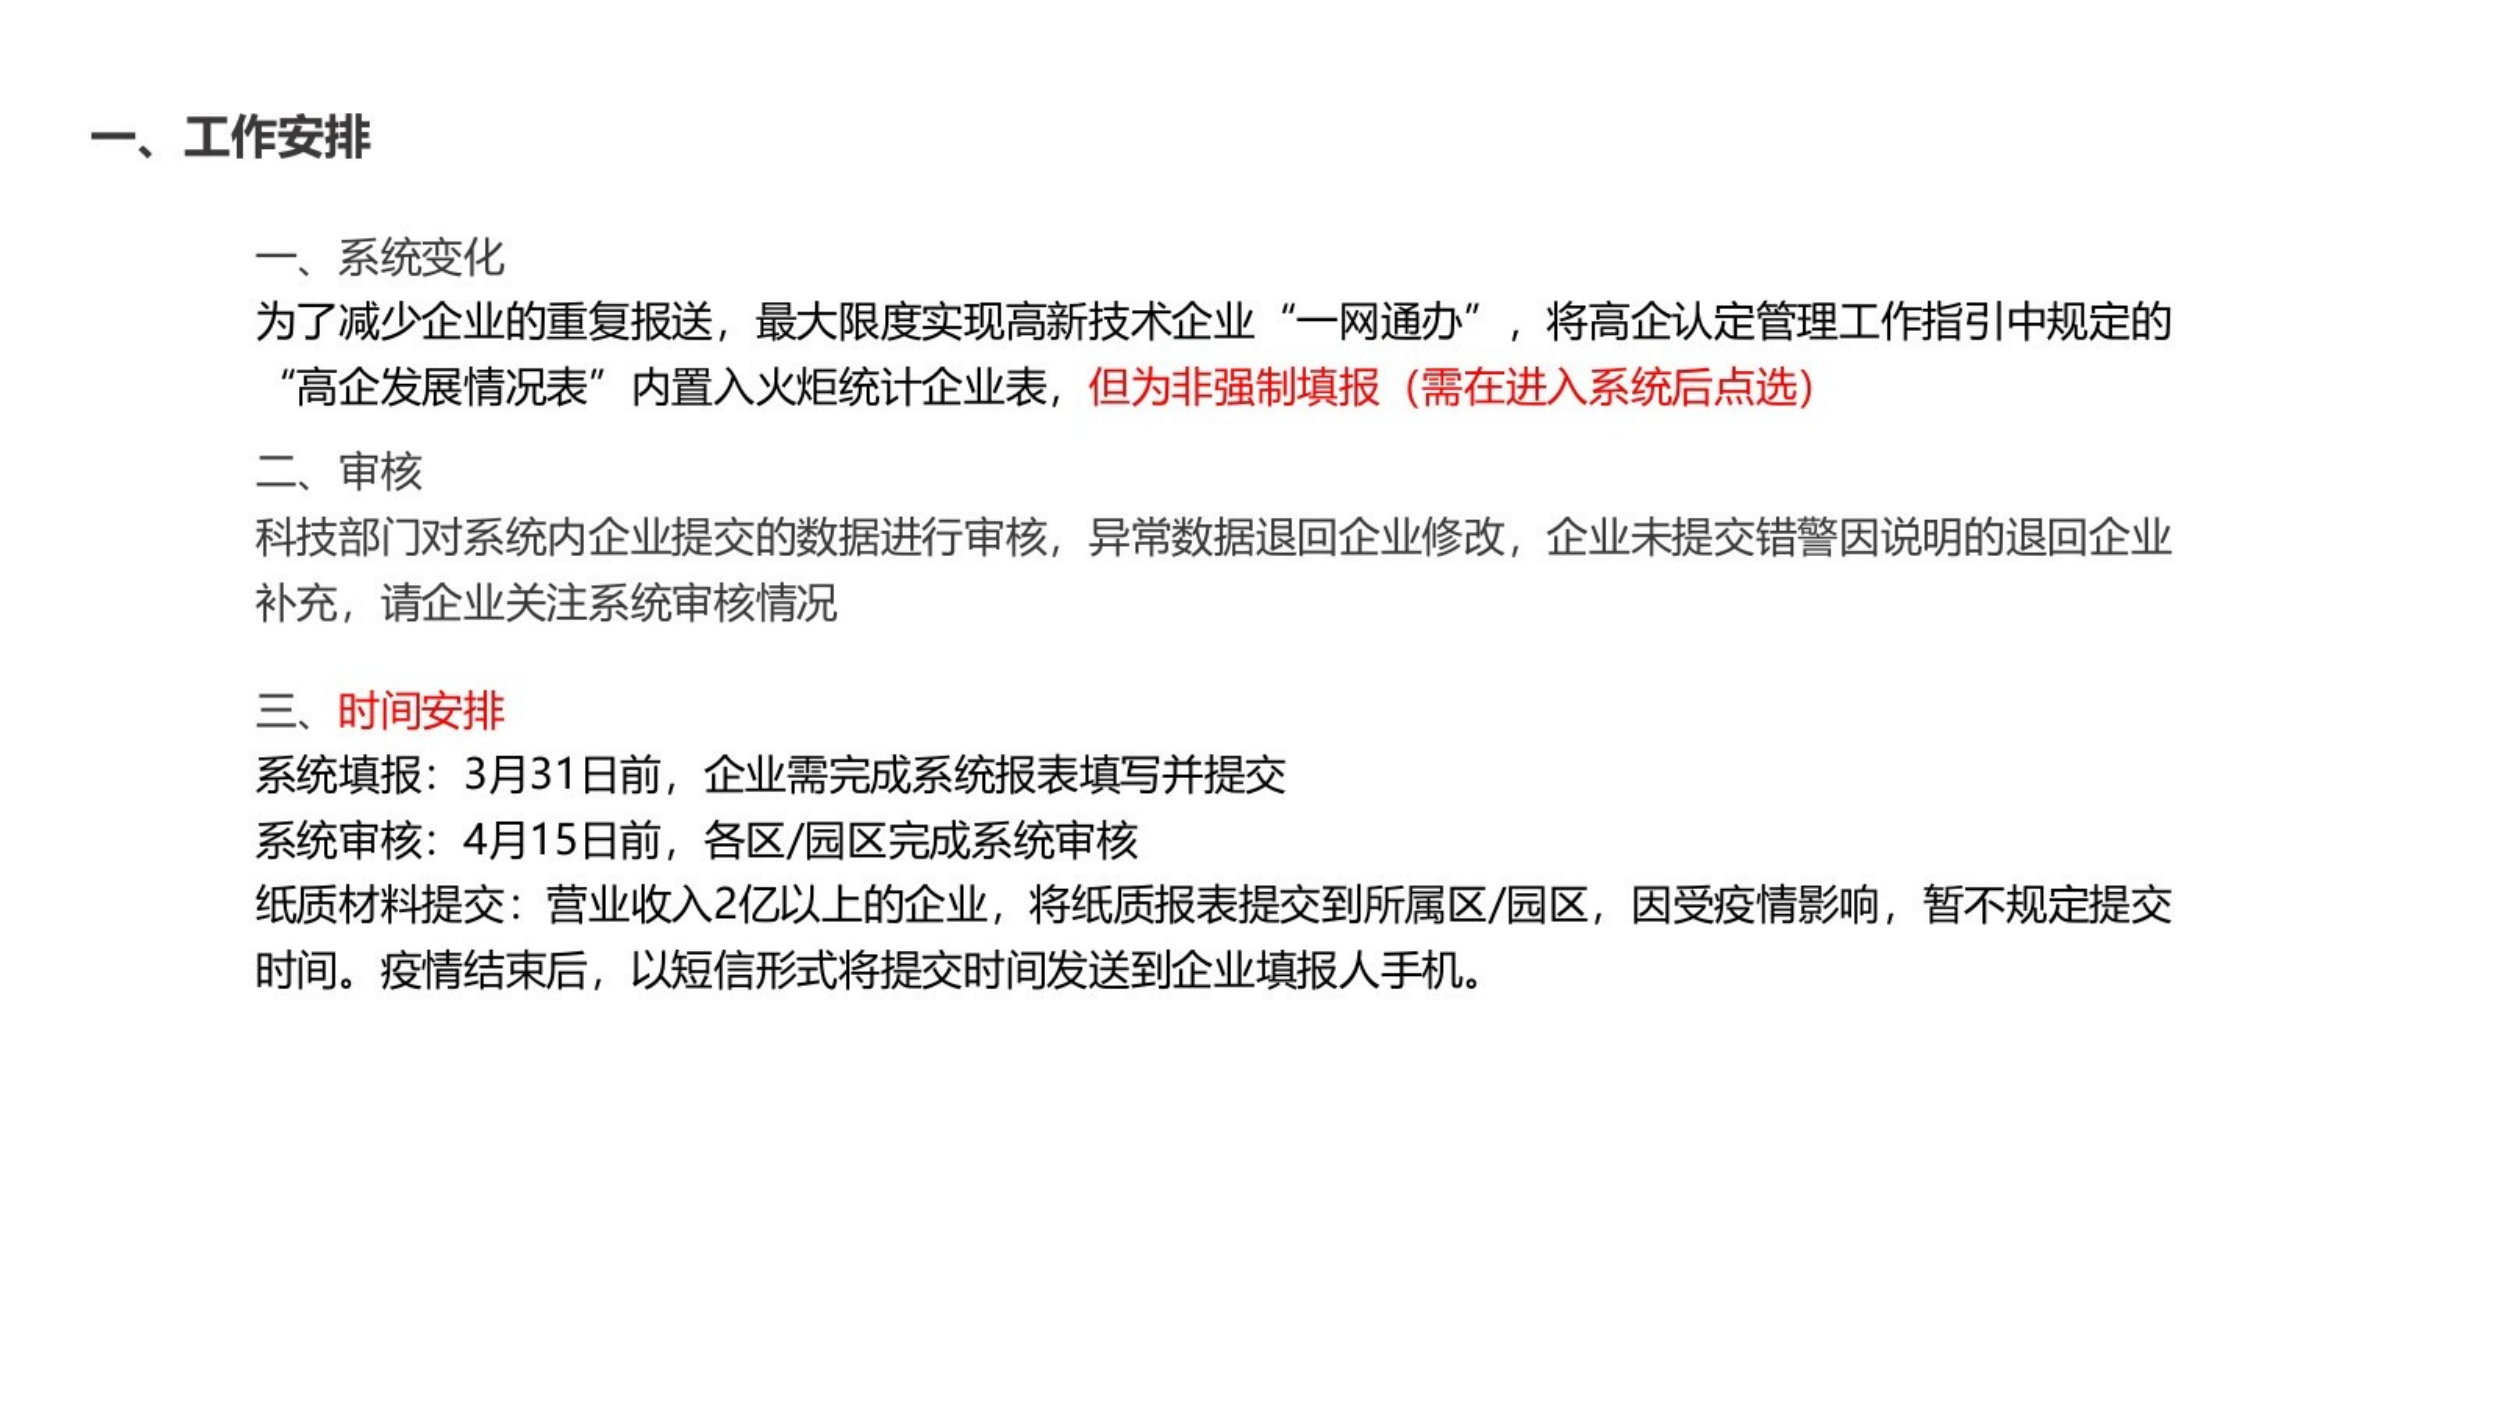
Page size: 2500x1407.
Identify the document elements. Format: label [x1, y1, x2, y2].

text_box [87, 112, 2175, 1000]
